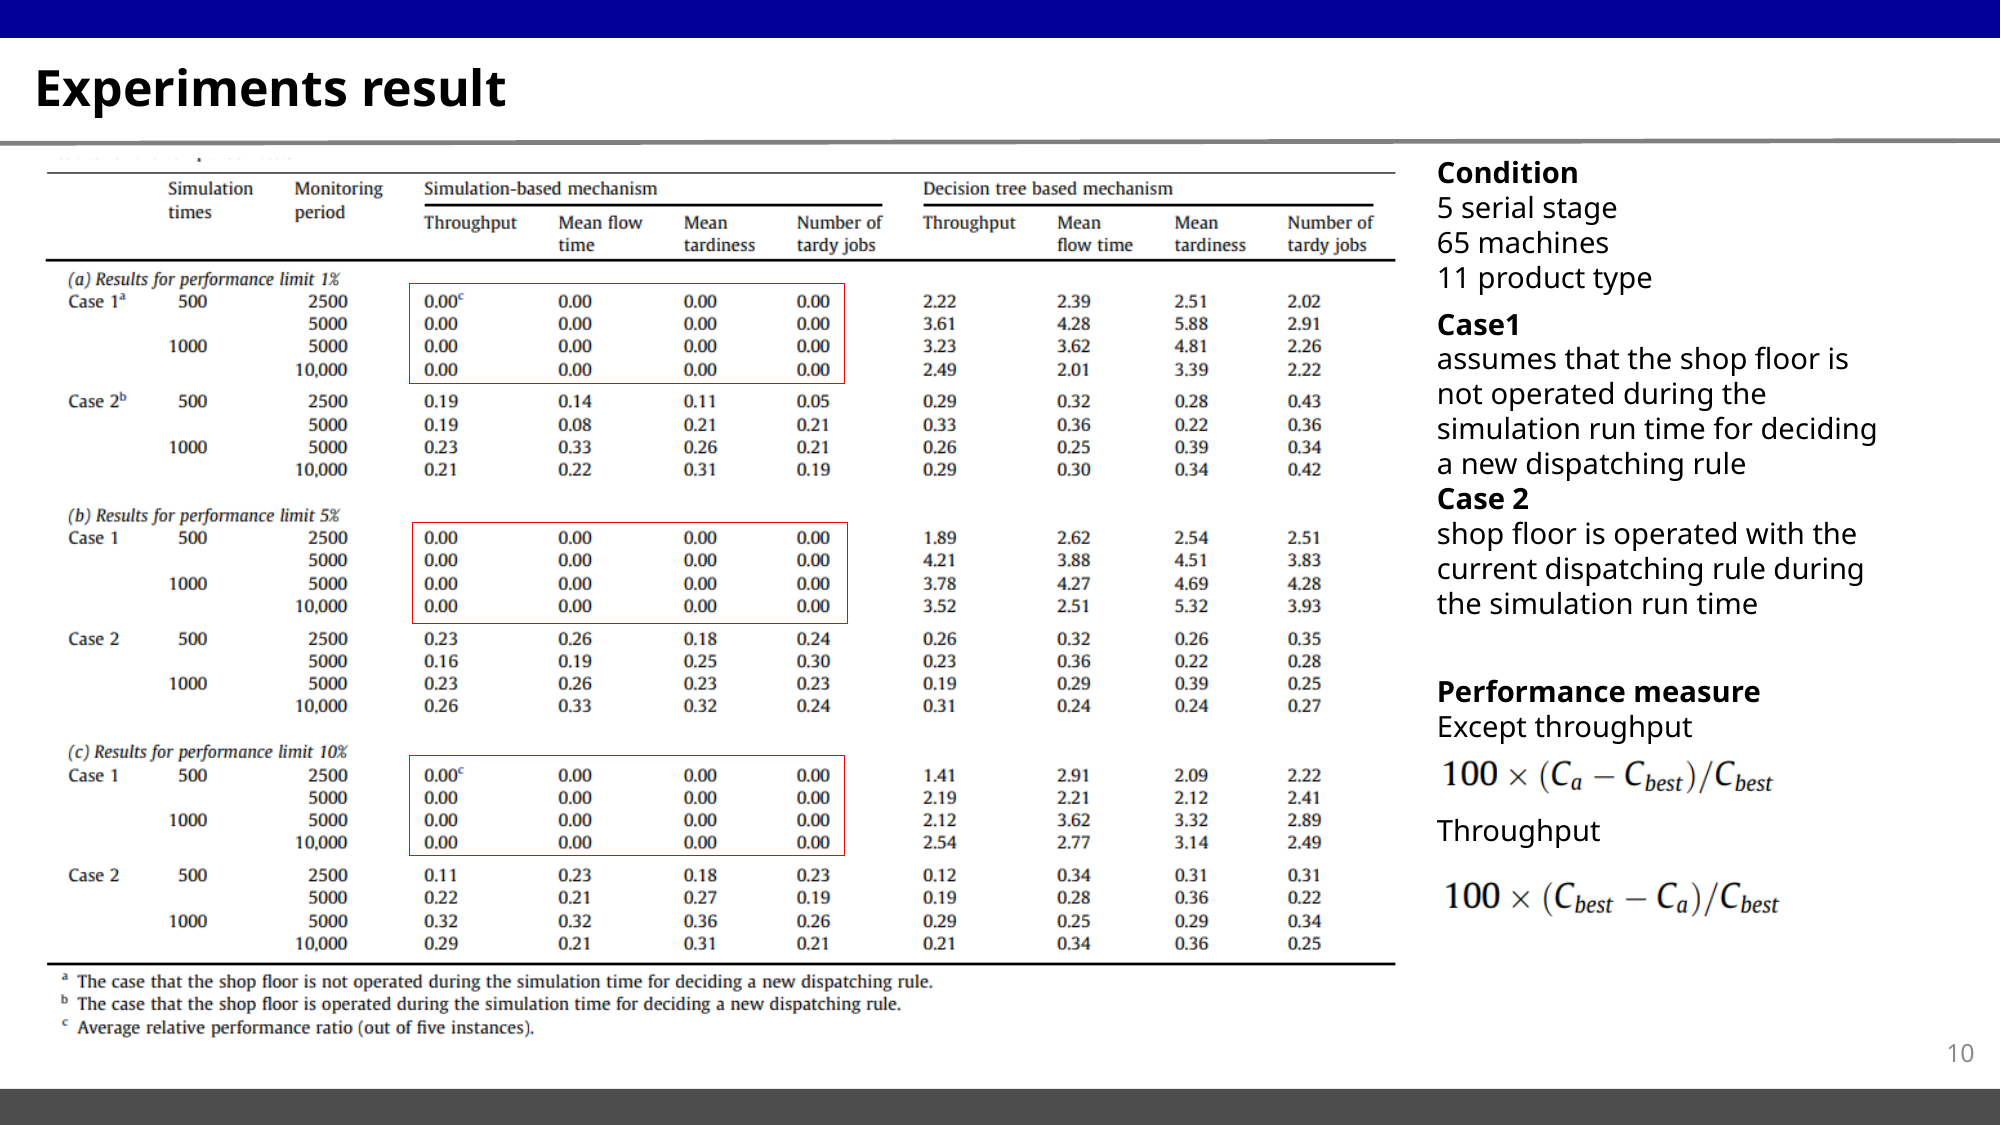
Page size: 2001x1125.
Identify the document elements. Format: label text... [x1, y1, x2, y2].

picture [1437, 748, 1782, 809]
slide_number 10 [1539, 1022, 1990, 1083]
title Experiments result [19, 58, 1890, 124]
text_box Condition 5 serial stage 65 machines 11 product type [1422, 146, 1798, 298]
text_box Throughput [1422, 805, 1877, 855]
picture [24, 158, 1411, 1039]
text_box Performance measure Except throughput [1422, 665, 1911, 751]
picture [1437, 863, 1798, 934]
text_box Case1 assumes that the shop floor is not operated during the simulation run time for deciding a new dispatching rule Case 2 shop floor is operated with the current dispatching rule during the simulation run time [1422, 298, 1911, 628]
